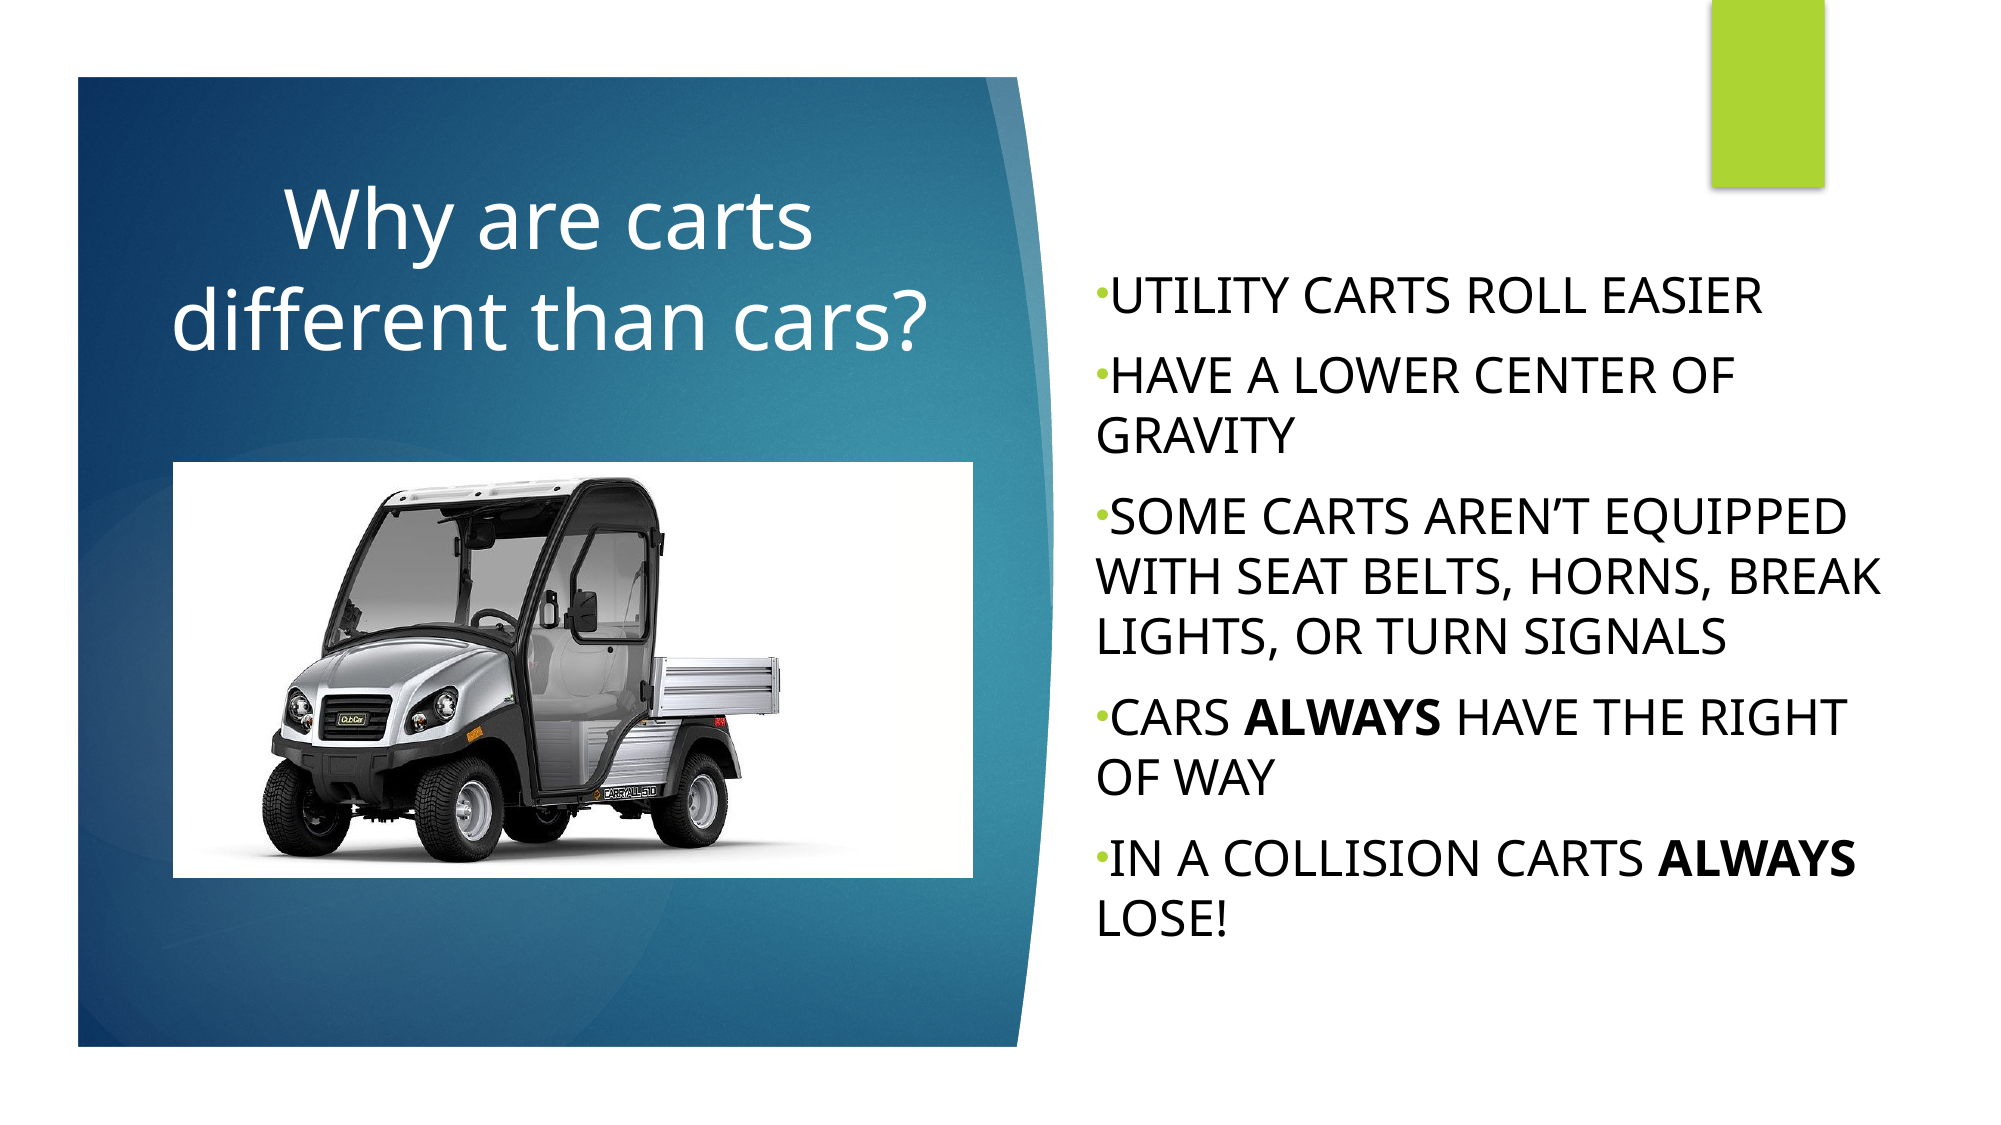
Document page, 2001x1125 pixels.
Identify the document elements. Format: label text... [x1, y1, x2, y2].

picture [173, 462, 973, 878]
list Utility carts roll easier Have a lower center of gravity Some carts aren’t equipped with seat belts, horns, break lights, or turn signals Cars ALWAYS have the right of way In a collision carts ALWAYS lose! [1080, 255, 1934, 998]
text_box Why are carts different than cars? [127, 102, 973, 431]
